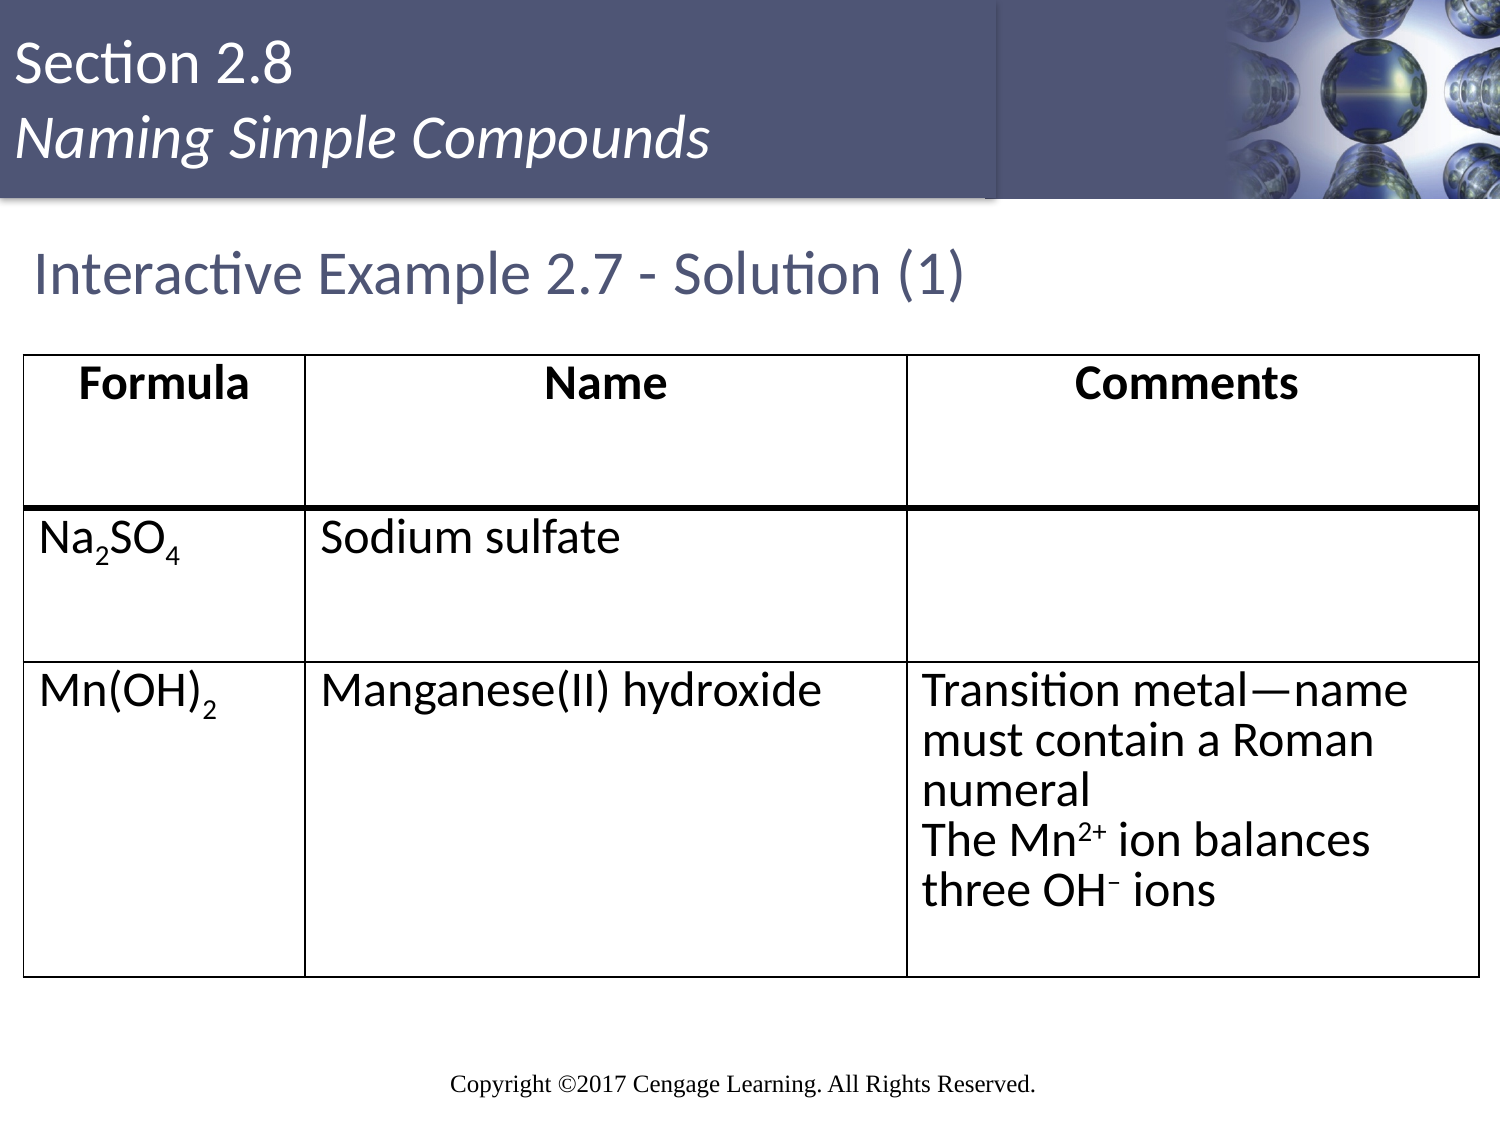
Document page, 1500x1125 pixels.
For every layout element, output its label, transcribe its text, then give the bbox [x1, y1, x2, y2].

table_cell Mn(OH)2 [24, 663, 304, 976]
table_header Formula [24, 356, 304, 505]
table_header Comments [908, 356, 1478, 505]
table_cell Na2SO4 [24, 511, 304, 661]
table_cell [908, 511, 1478, 661]
table_header Name [306, 356, 906, 505]
table_cell Manganese(II) hydroxide [306, 663, 906, 976]
table_cell Transition metal—name must contain a Roman numeral The Mn2+ ion balances three OH– ions [908, 663, 1478, 976]
picture [996, 0, 1500, 199]
title Interactive Example 2.7 - Solution (1) [18, 212, 1471, 327]
table_cell Sodium sulfate [306, 511, 906, 661]
